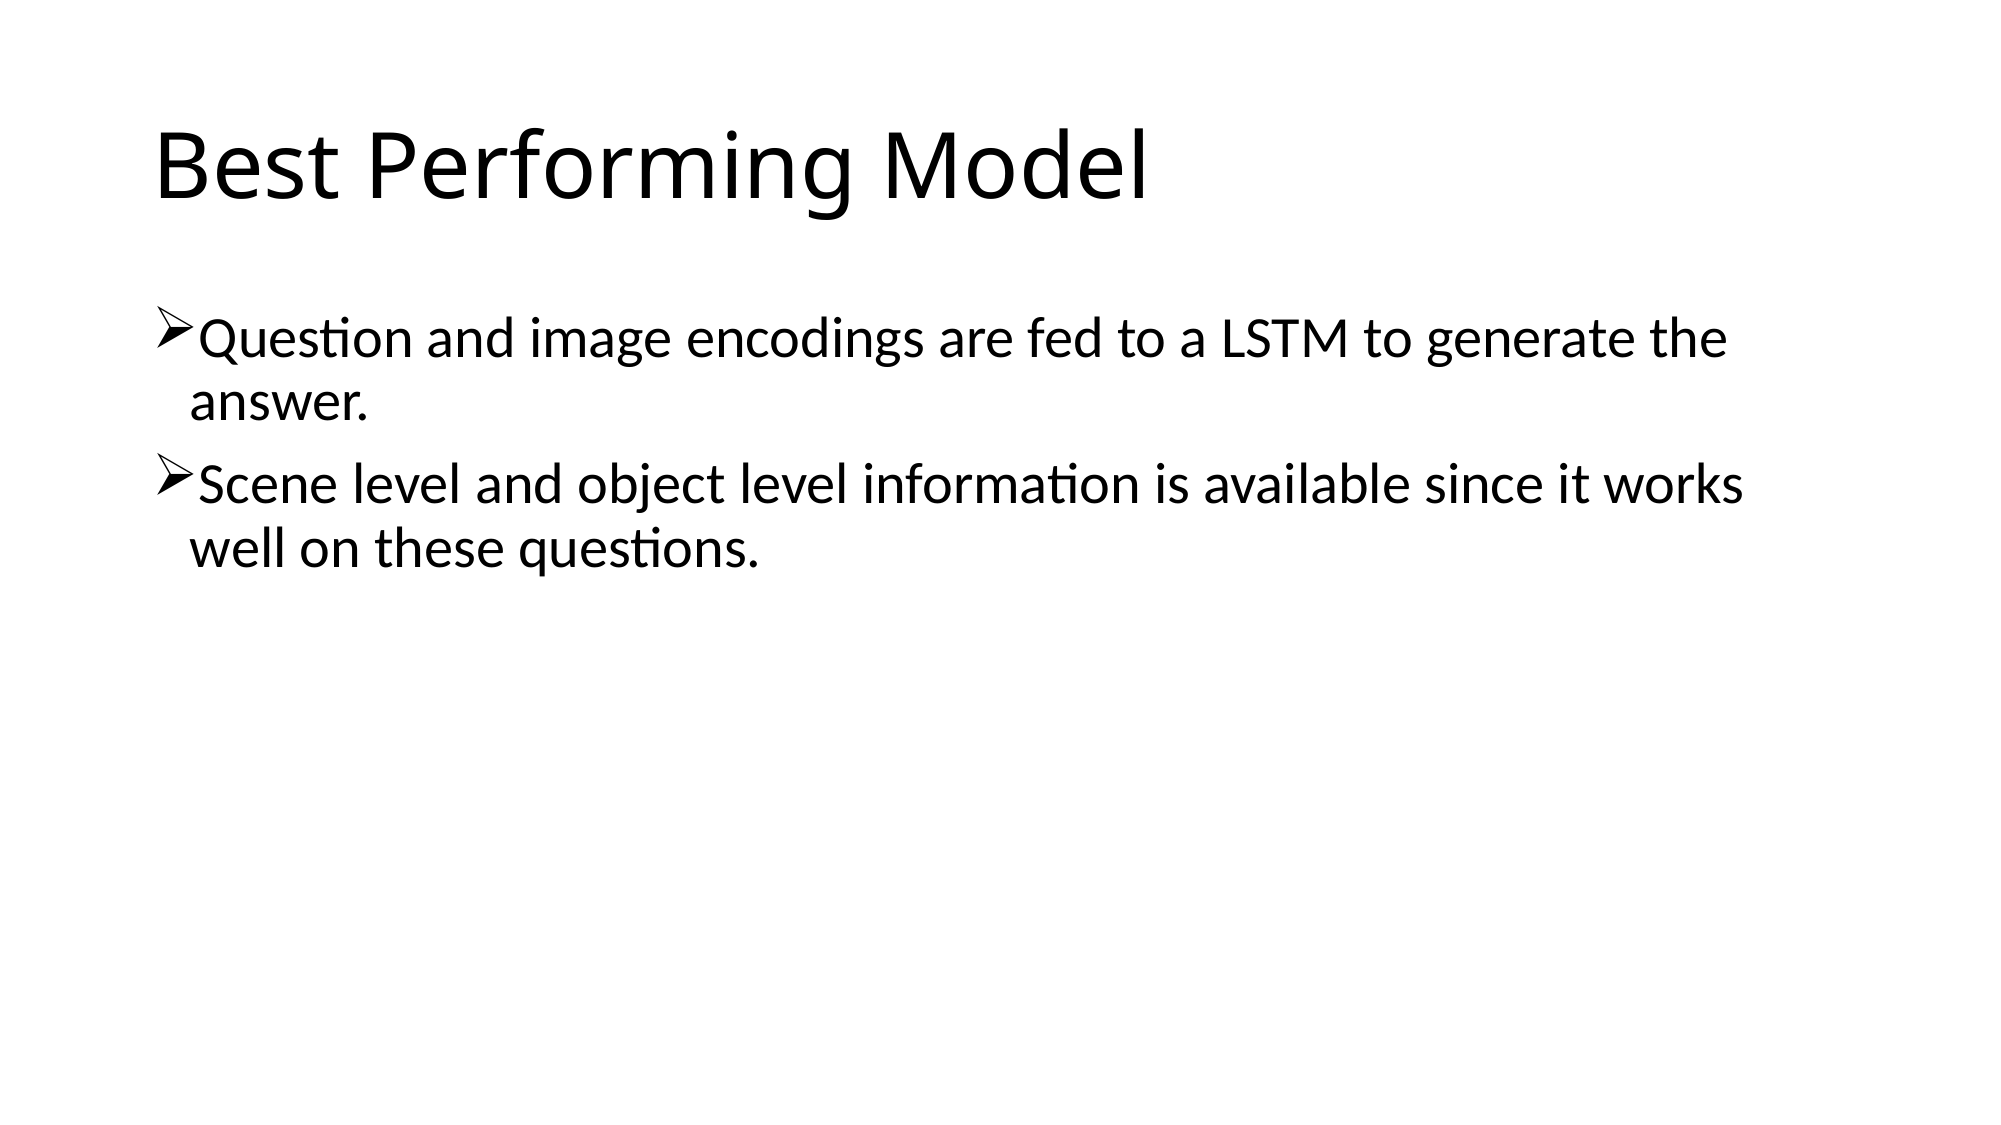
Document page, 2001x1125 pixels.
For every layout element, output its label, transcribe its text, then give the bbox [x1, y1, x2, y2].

title Best Performing Model [137, 59, 1863, 278]
list Question and image encodings are fed to a LSTM to generate the answer. Scene level and object level information is available since it works well on these questions. [137, 299, 1863, 1014]
